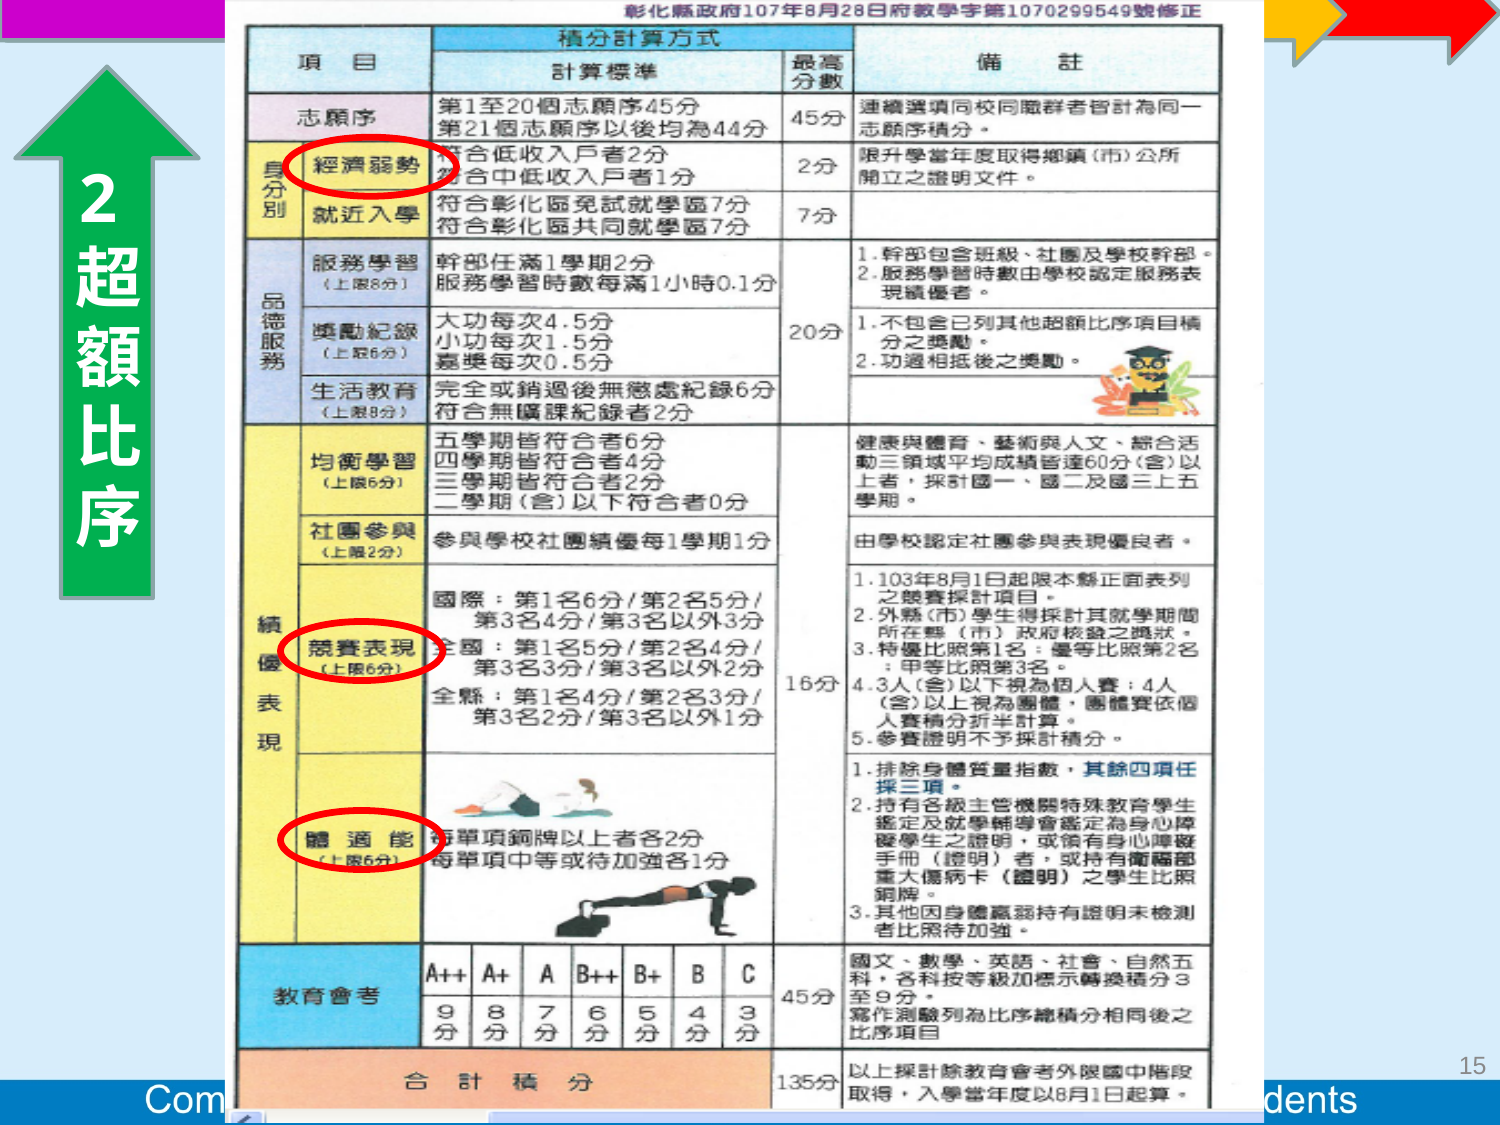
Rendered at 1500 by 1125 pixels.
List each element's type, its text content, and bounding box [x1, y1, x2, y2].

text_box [1268, 0, 1500, 66]
picture [0, 0, 1500, 1125]
slide_number 15 [1269, 1034, 1500, 1094]
text_box 2超額比序 [13, 74, 201, 601]
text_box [0, 0, 220, 66]
